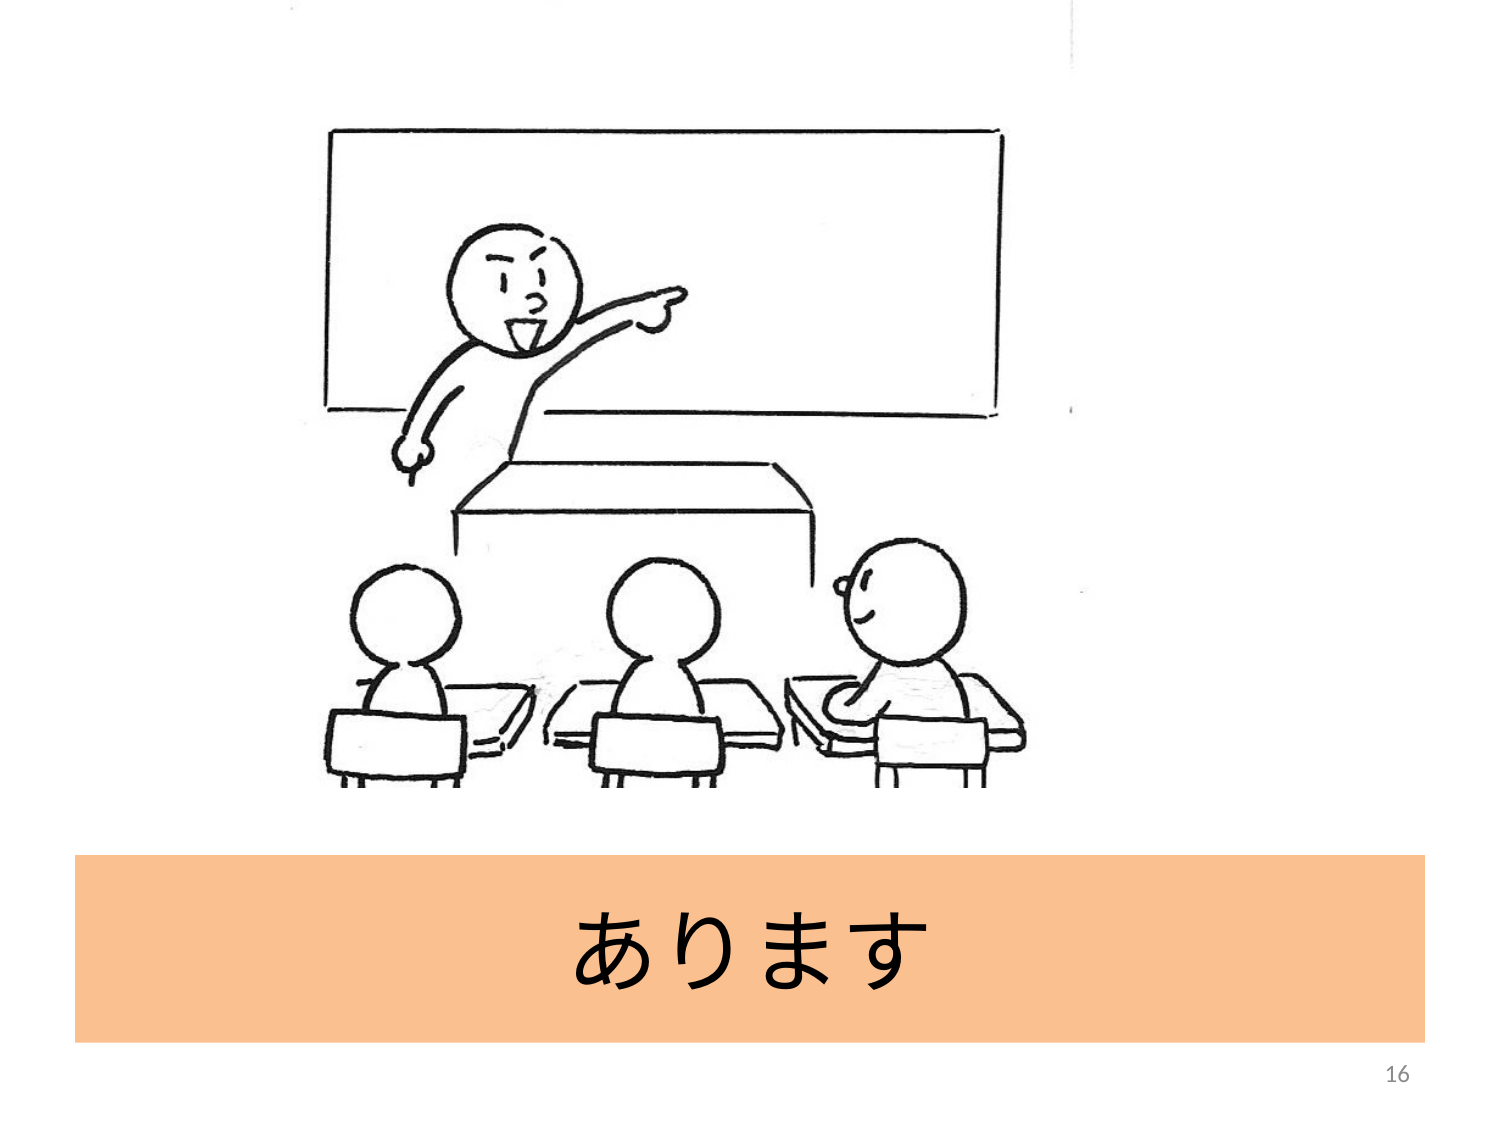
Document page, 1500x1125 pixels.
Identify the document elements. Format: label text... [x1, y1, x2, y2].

slide_number 16 [1074, 1042, 1425, 1103]
title あります [75, 855, 1425, 1043]
picture [259, 0, 1119, 789]
